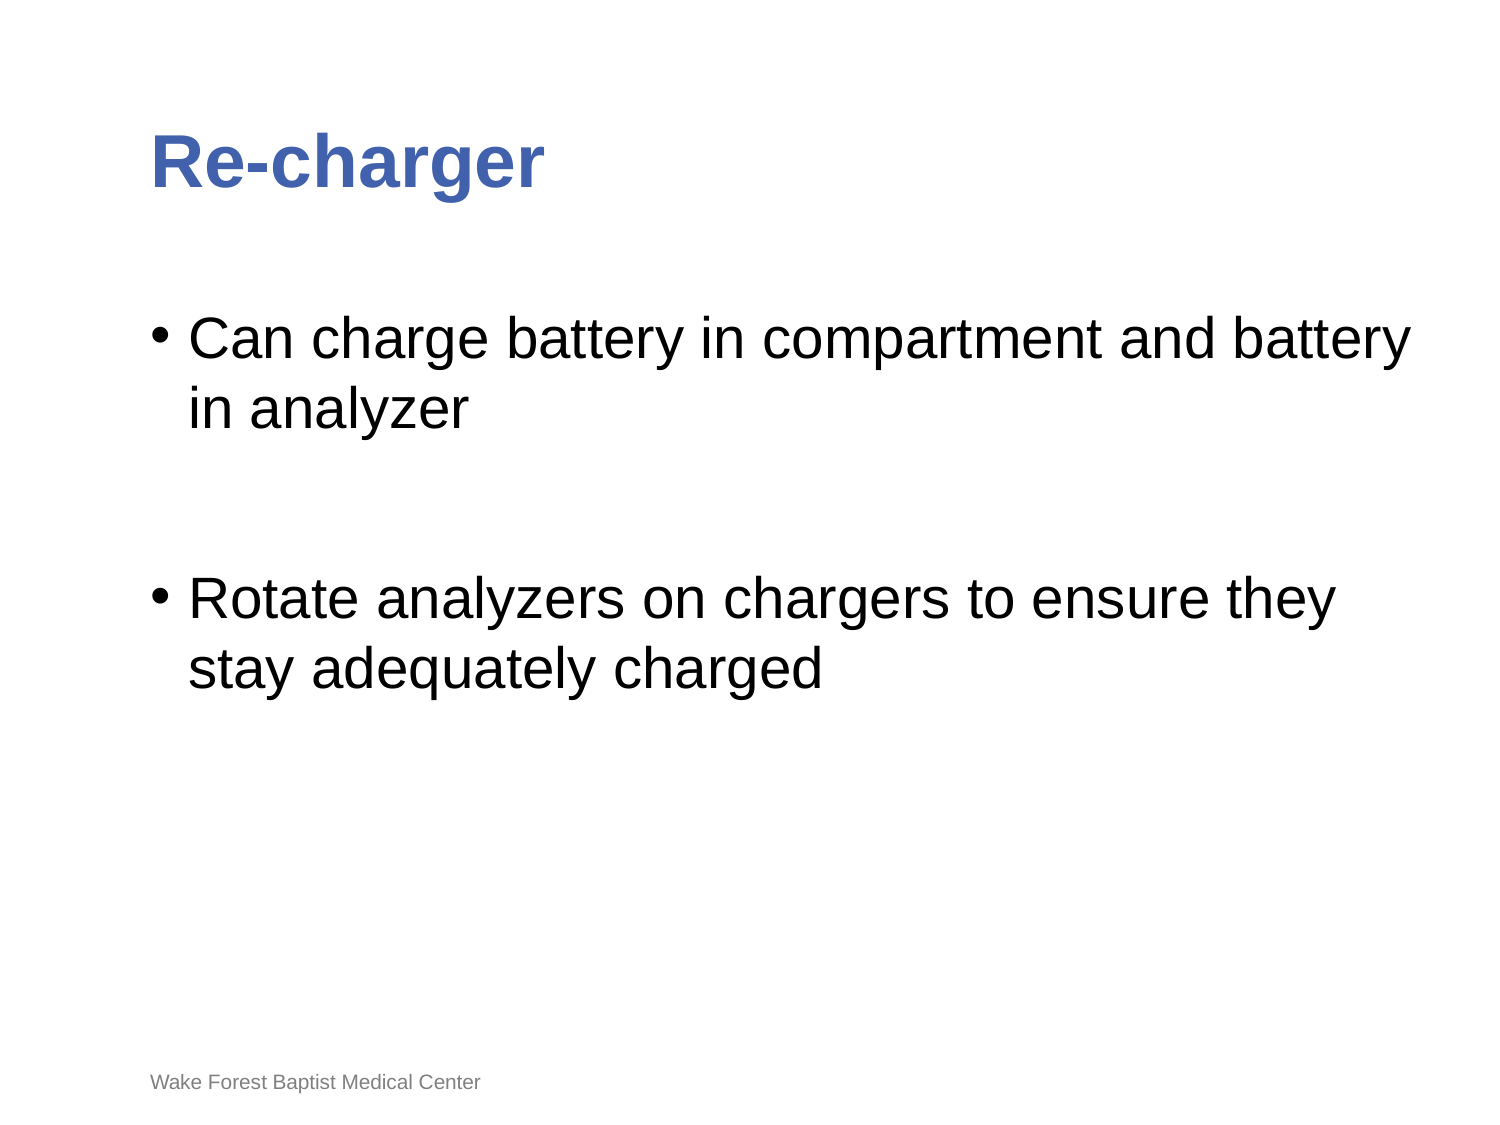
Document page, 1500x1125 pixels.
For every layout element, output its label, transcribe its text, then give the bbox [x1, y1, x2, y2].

list Can charge battery in compartment and battery in analyzer Rotate analyzers on chargers to ensure they stay adequately charged [150, 299, 1425, 704]
title Re-charger [150, 112, 1425, 204]
